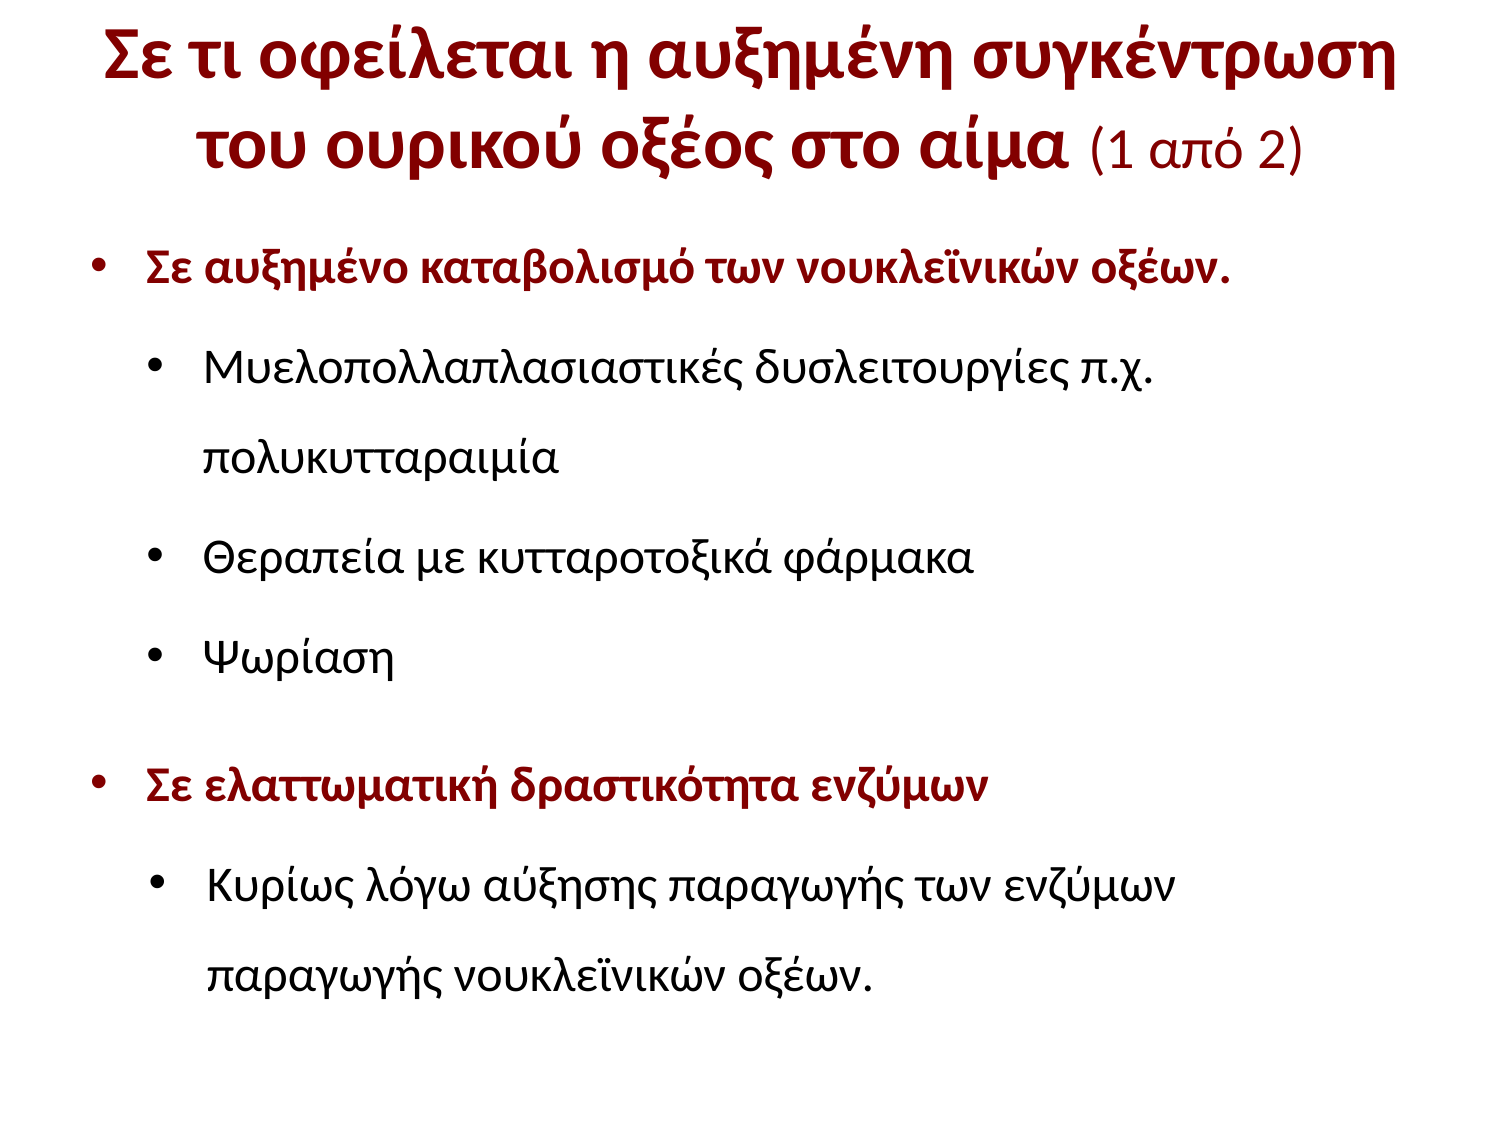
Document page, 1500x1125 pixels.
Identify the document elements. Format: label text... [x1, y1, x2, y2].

title Σε τι οφείλεται η αυξημένη συγκέντρωση του ουρικού οξέος στο αίμα (1 από 2) [76, 19, 1427, 169]
list Σε αυξημένο καταβολισμό των νουκλεϊνικών οξέων. Μυελοπολλαπλασιαστικές δυσλειτουργίες π.χ. πολυκυτταραιμία Θεραπεία με κυτταροτοξικά φάρμακα Ψωρίαση Σε ελαττωματική δραστικότητα ενζύμων Κυρίως λόγω αύξησης παραγωγής των ενζύμων παραγωγής νουκλεϊνικών οξέων. [75, 196, 1425, 1024]
